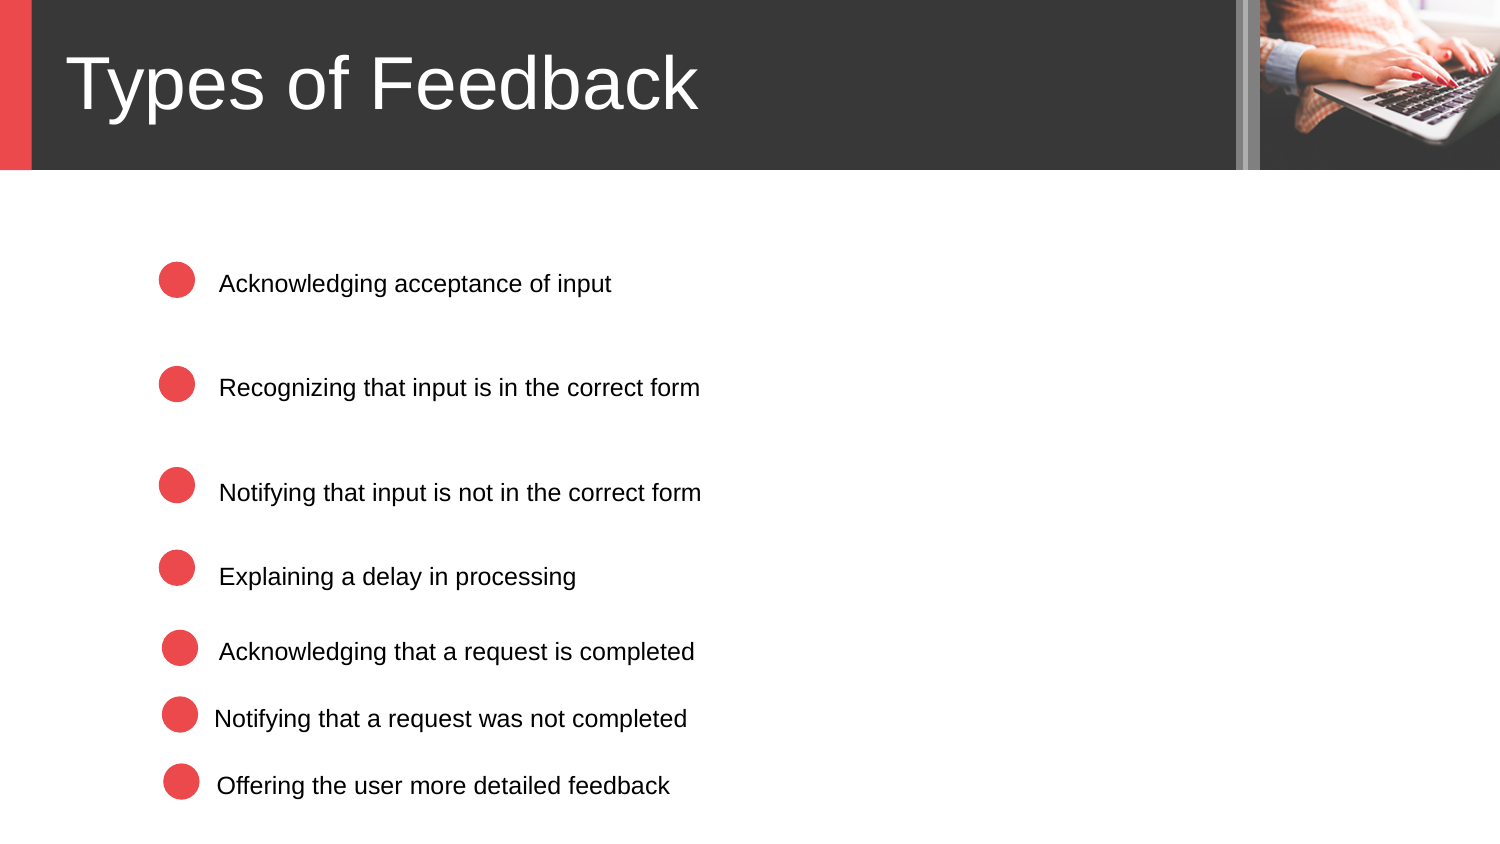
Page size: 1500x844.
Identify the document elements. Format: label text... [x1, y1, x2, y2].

text_box Notifying that a request was not completed [199, 694, 1126, 740]
text_box Recognizing that input is in the correct form [204, 364, 1079, 410]
text_box [156, 259, 198, 301]
text_box [161, 761, 202, 802]
text_box Notifying that input is not in the correct form [204, 469, 1079, 514]
text_box Explaining a delay in processing [204, 553, 1131, 599]
text_box Acknowledging that a request is completed [204, 628, 1131, 673]
text_box Offering the user more detailed feedback [201, 761, 1129, 807]
text_box [159, 694, 201, 735]
text_box [156, 547, 198, 588]
text_box [156, 363, 198, 405]
text_box [159, 627, 201, 669]
text_box [156, 464, 198, 506]
list Types of Feedback [50, 32, 1232, 127]
text_box Acknowledging acceptance of input [204, 260, 1447, 305]
picture [0, 0, 1500, 844]
